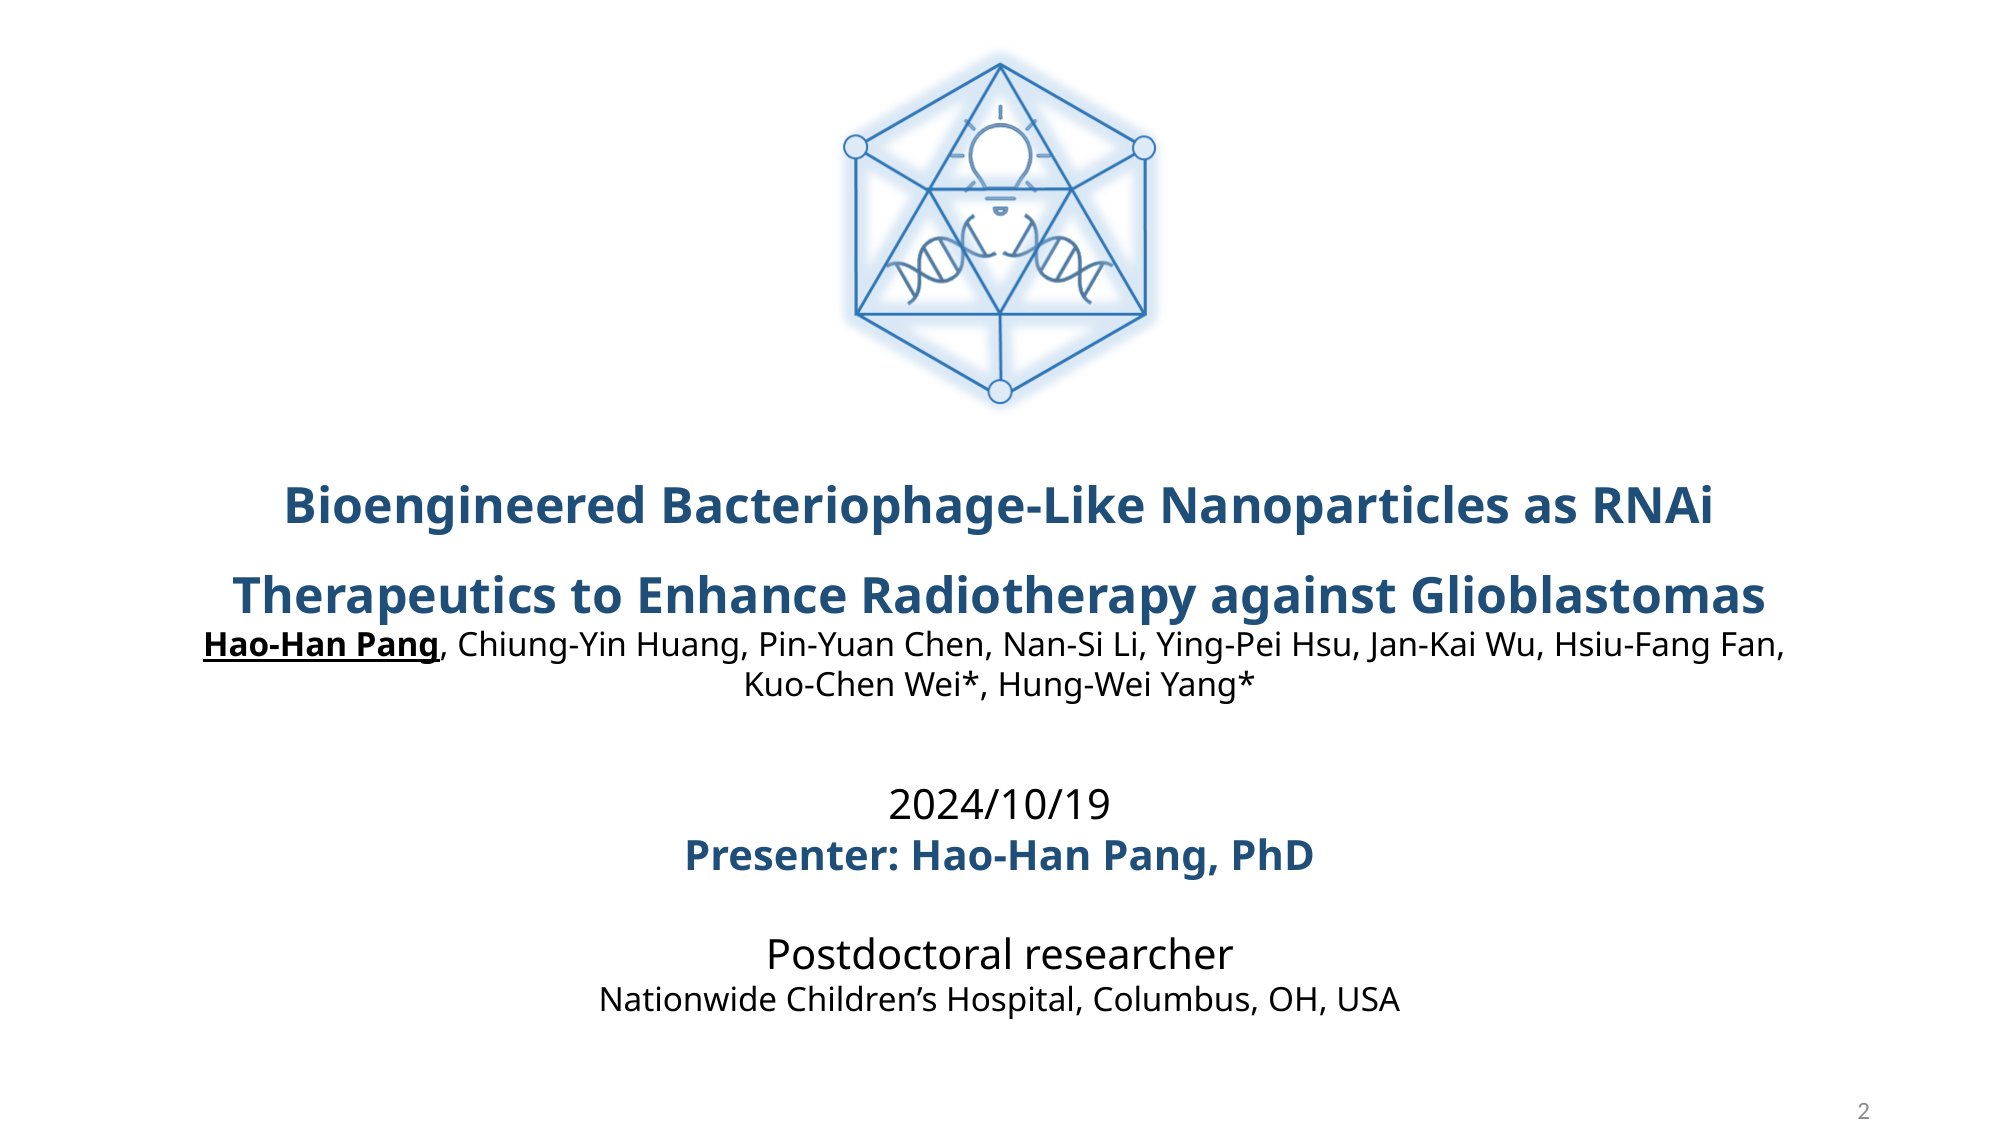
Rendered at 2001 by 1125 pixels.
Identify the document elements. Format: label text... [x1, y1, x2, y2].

text_box Bioengineered Bacteriophage-Like Nanoparticles as RNAi Therapeutics to Enhance Radiotherapy against Glioblastomas Hao-Han Pang, Chiung-Yin Huang, Pin-Yuan Chen, Nan-Si Li, Ying-Pei Hsu, Jan-Kai Wu, Hsiu-Fang Fan, Kuo-Chen Wei*, Hung-Wei Yang* 2024/10/19 Presenter: Hao-Han Pang, PhD Postdoctoral researcher Nationwide Children’s Hospital, Columbus, OH, USA [144, 435, 1856, 1026]
picture [827, 37, 1173, 424]
slide_number 2 [1434, 1079, 1885, 1125]
